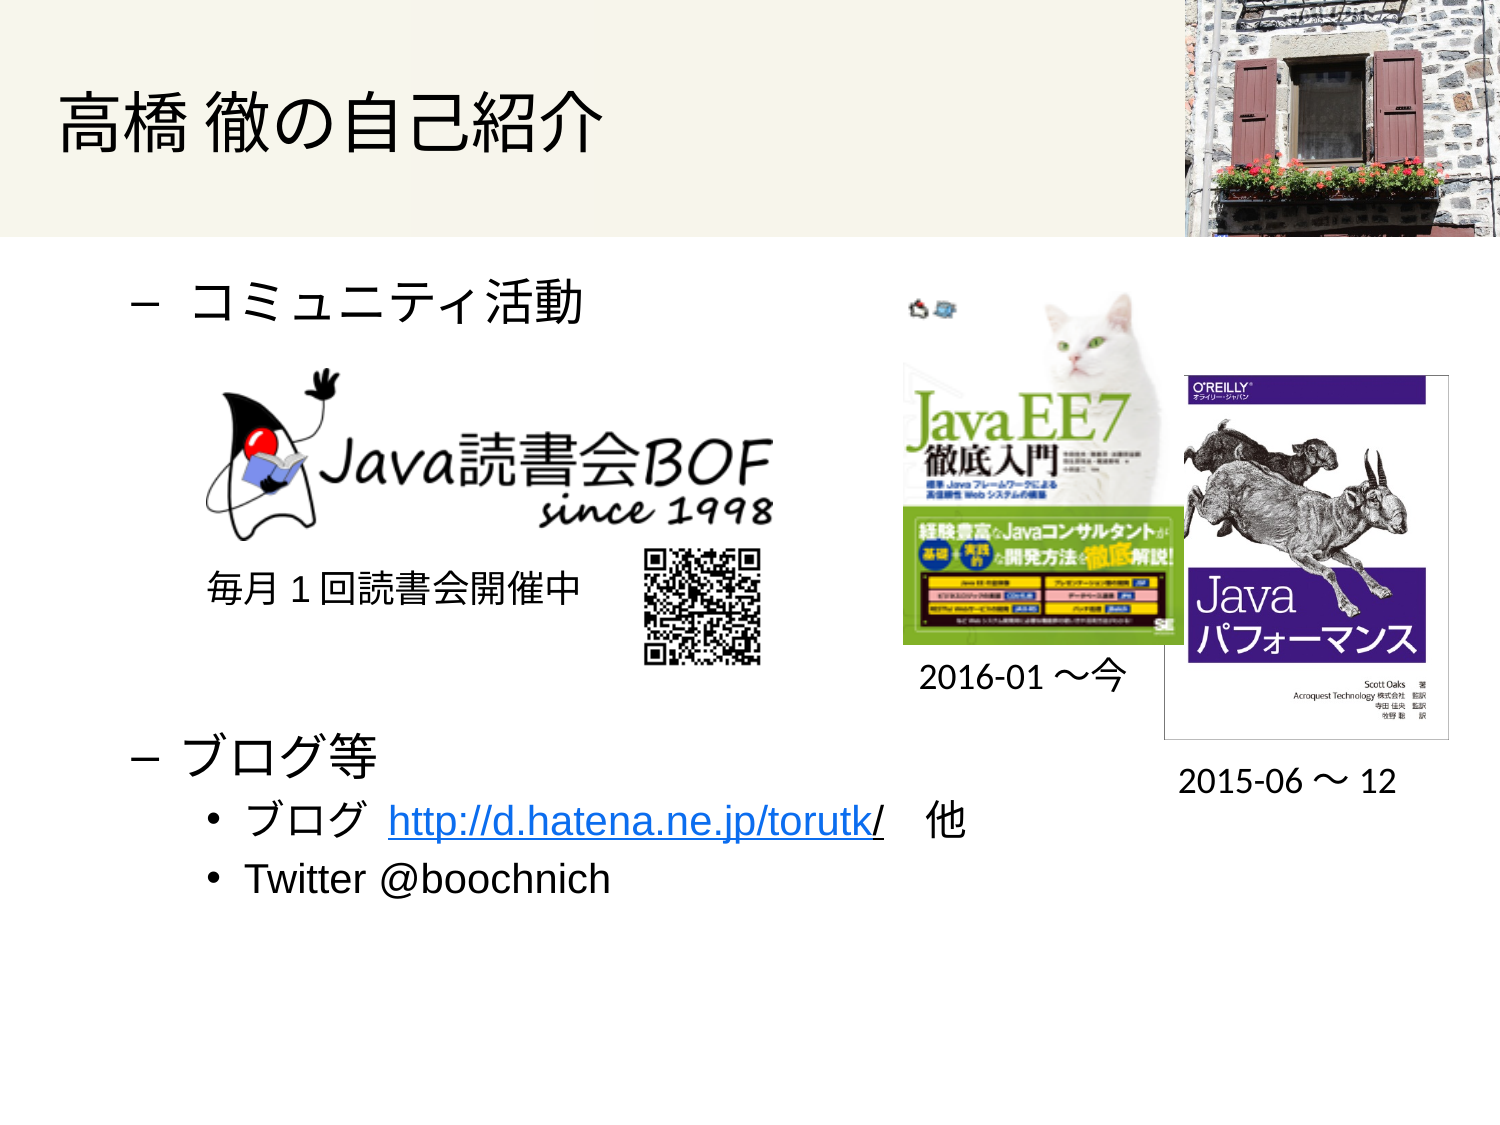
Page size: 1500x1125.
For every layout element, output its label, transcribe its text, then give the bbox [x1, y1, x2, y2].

picture [903, 290, 1450, 740]
text_box 2015-06～12 [1163, 748, 1449, 809]
title 高橋 徹の自己紹介 [41, 45, 1164, 197]
text_box 2016-01～今 [903, 652, 1159, 705]
list コミュニティ活動 毎月1回読書会開催中 ブログ等 ブログ http://d.hatena.ne.jp/torutk/ 他 Twitter @boochnich [41, 262, 1392, 1005]
picture [1185, 0, 1500, 237]
picture [206, 368, 774, 678]
